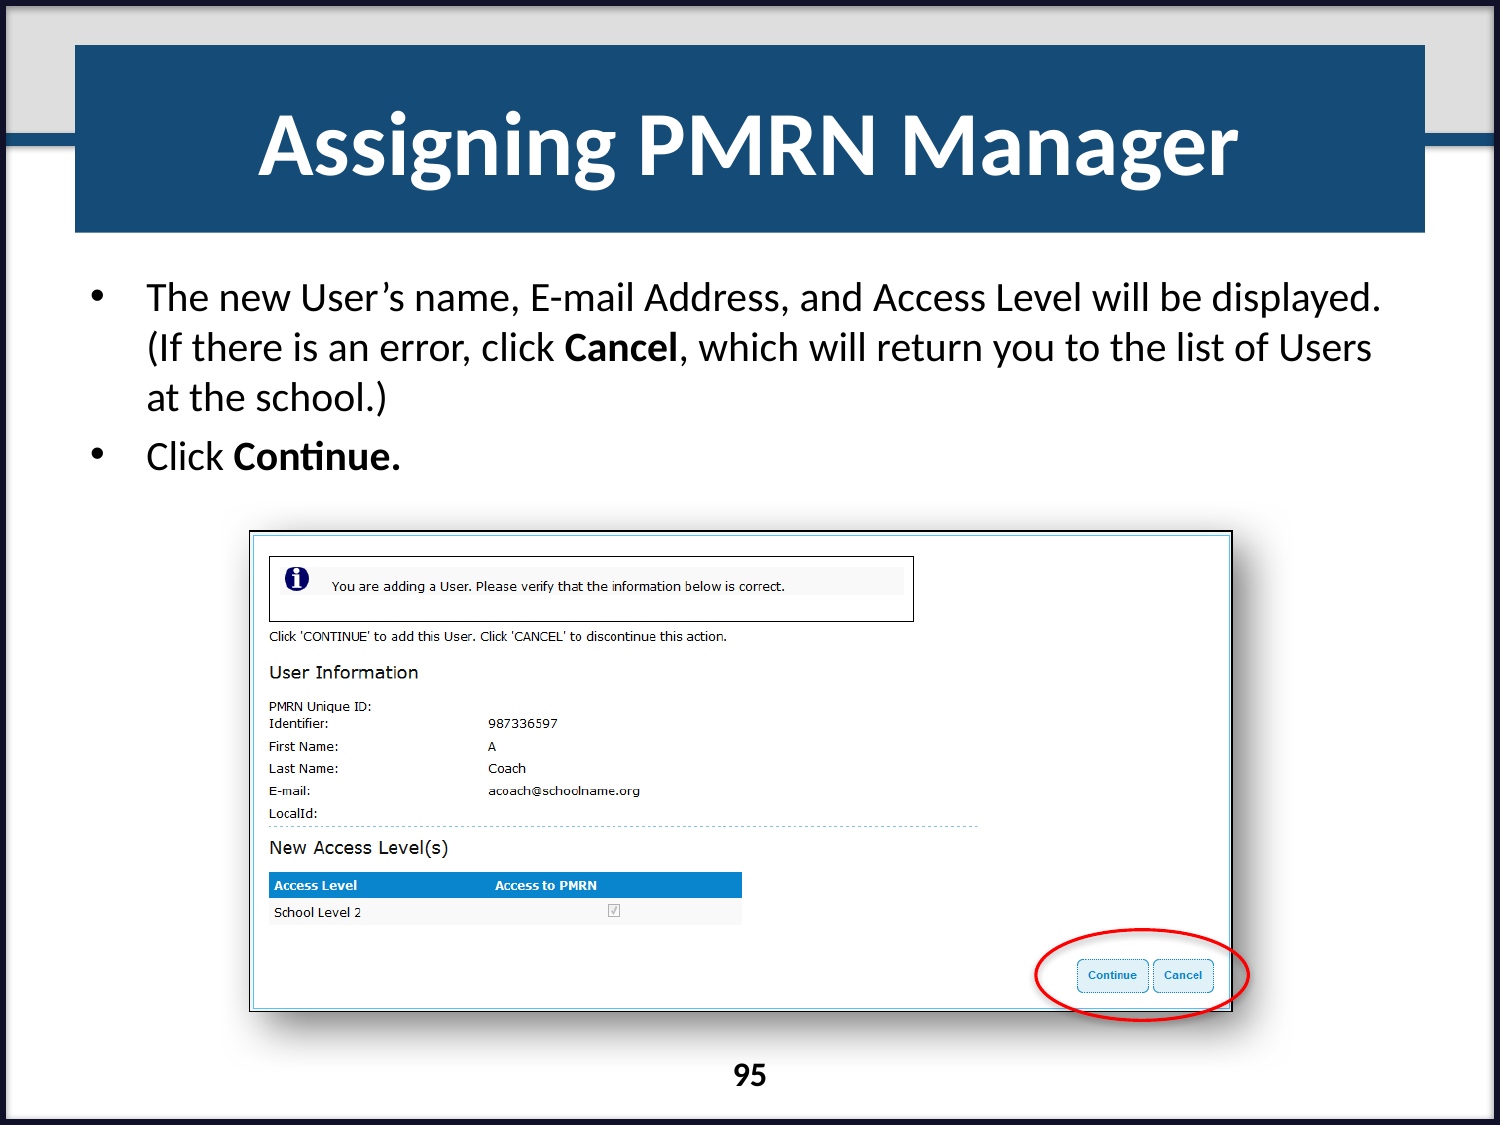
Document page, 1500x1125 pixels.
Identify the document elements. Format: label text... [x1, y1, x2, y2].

slide_number 95 [575, 1042, 925, 1103]
title Assigning PMRN Manager [75, 45, 1425, 233]
picture [250, 531, 1232, 1012]
text_box [1235, 952, 1250, 998]
list The new User’s name, E-mail Address, and Access Level will be displayed. (If there is an error, click Cancel, which will return you to the list of Users at the school.) Click Continue. [75, 262, 1425, 1005]
